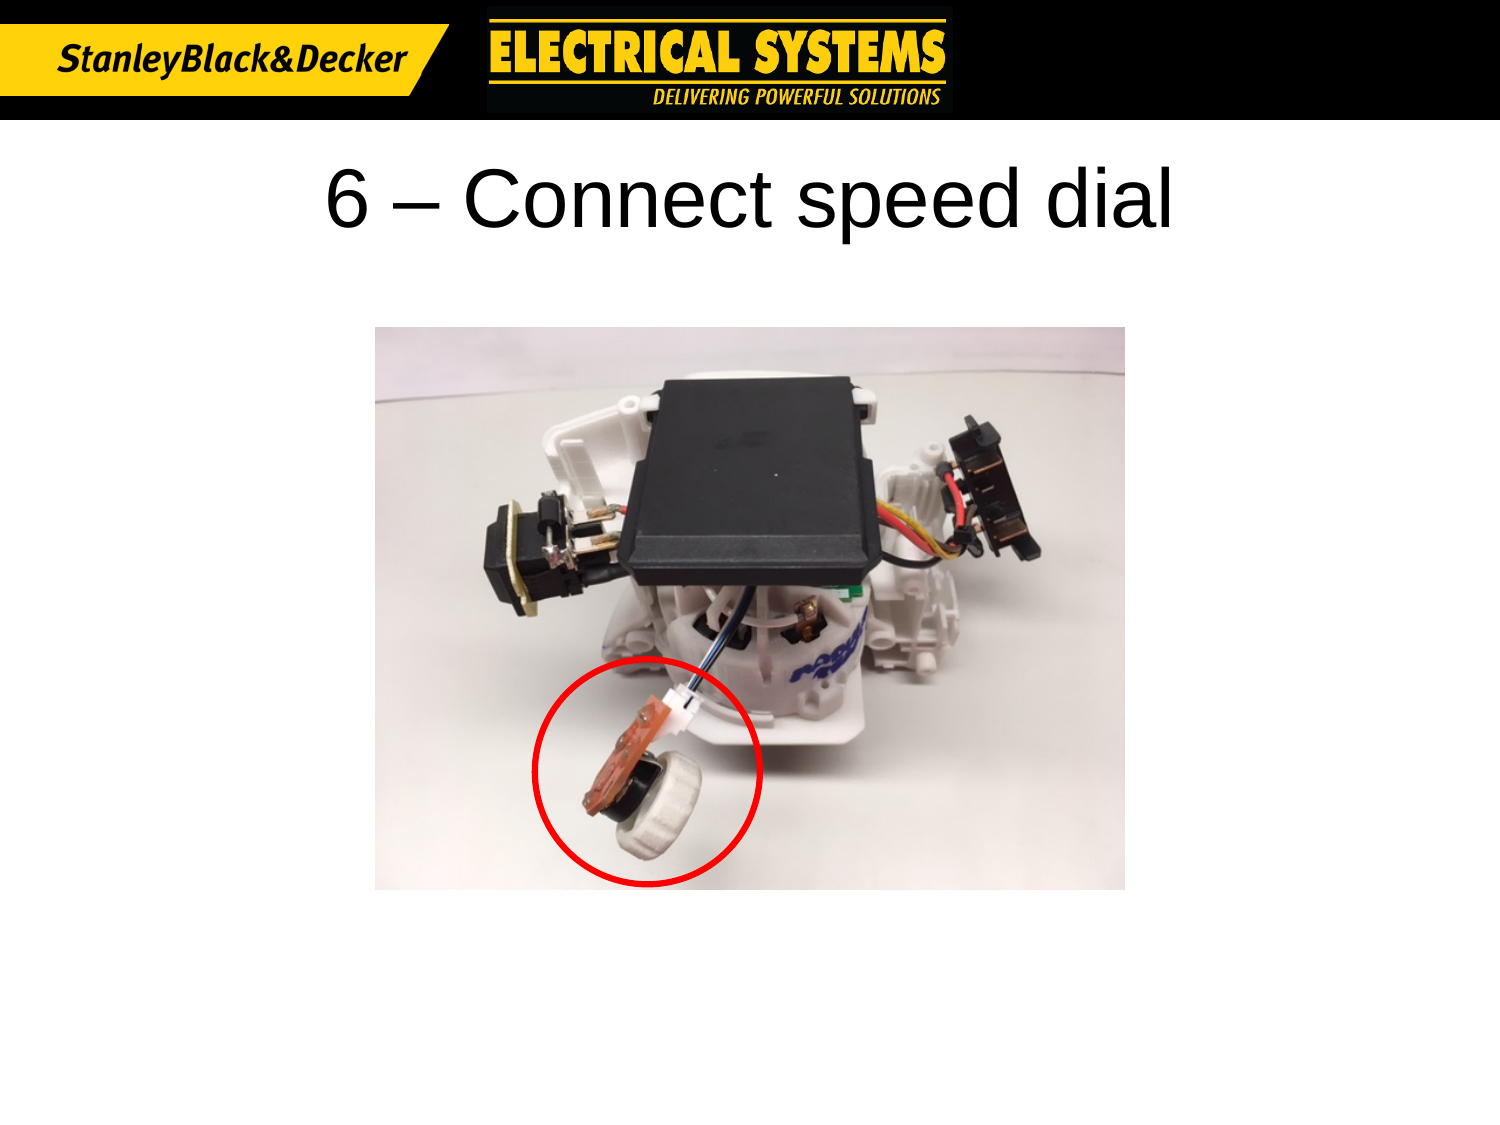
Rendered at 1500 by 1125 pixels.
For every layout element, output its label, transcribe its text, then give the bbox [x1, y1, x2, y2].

picture [0, 24, 450, 96]
picture [374, 326, 1126, 890]
title 6 – Connect speed dial [74, 124, 1426, 263]
picture [487, 6, 953, 113]
